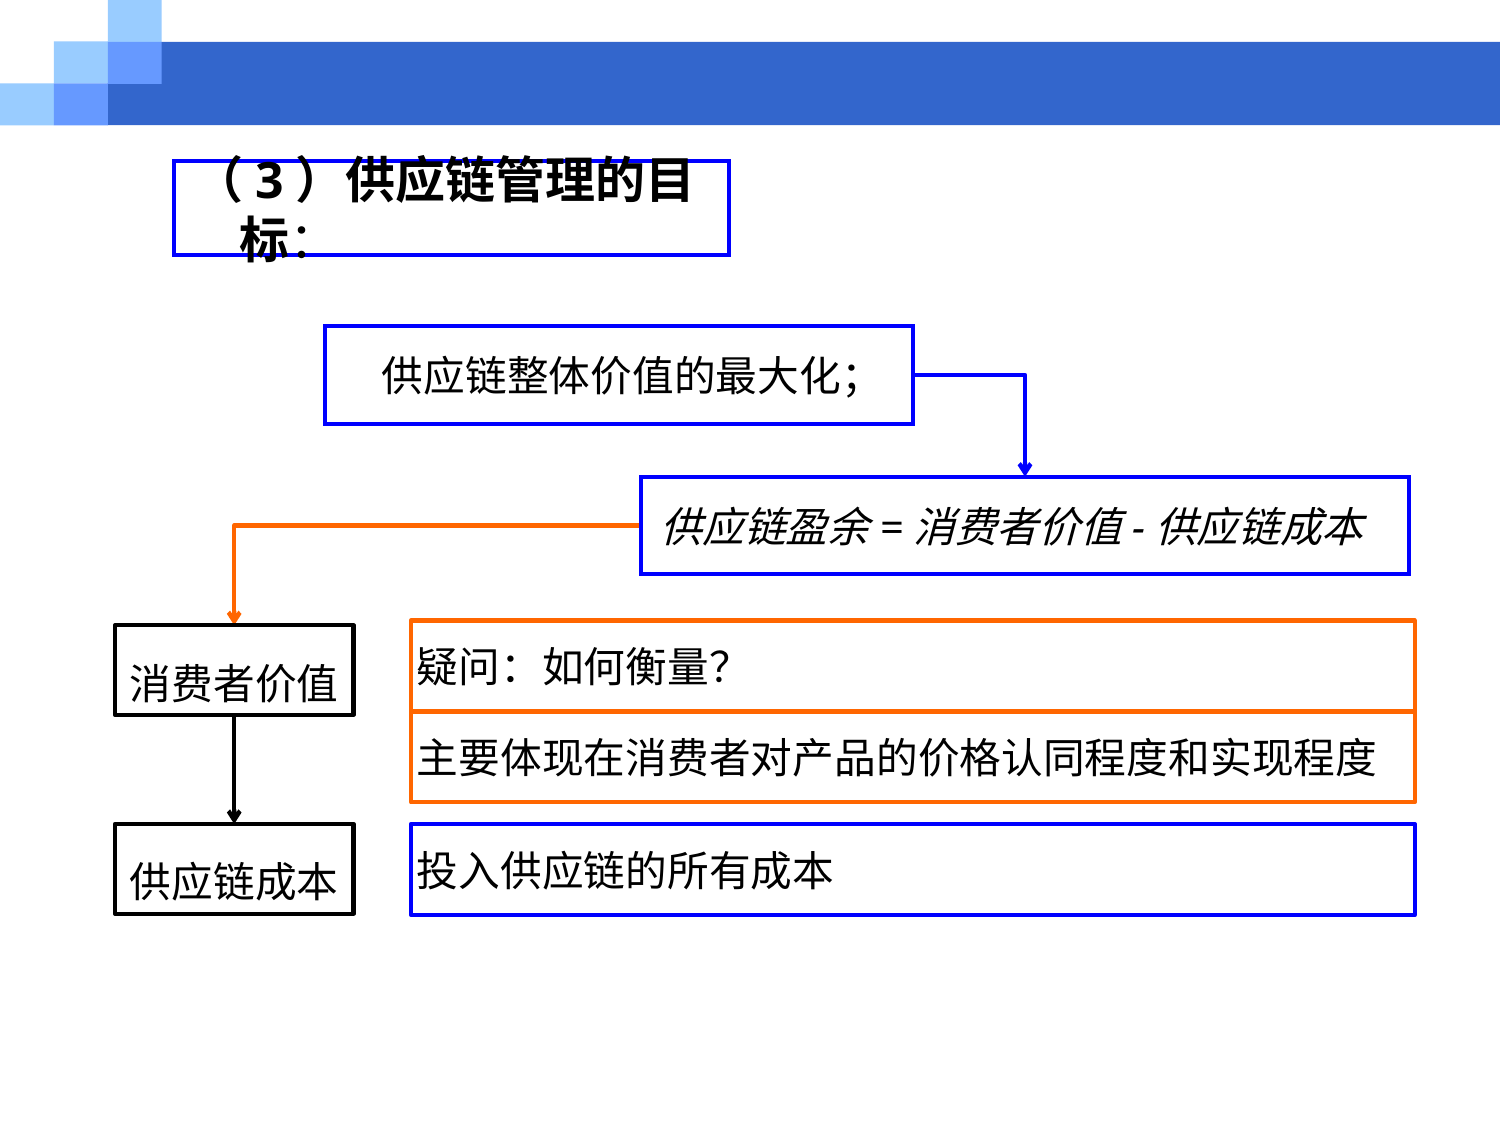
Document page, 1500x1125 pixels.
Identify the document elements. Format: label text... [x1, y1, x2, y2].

text_box 消费者价值 [114, 625, 354, 715]
text_box 投入供应链的所有成本 [409, 822, 1417, 917]
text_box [912, 374, 1026, 477]
text_box 供应链盈余=消费者价值-供应链成本 [641, 476, 1409, 575]
text_box 主要体现在消费者对产品的价格认同程度和实现程度 [409, 713, 1417, 804]
text_box 供应链成本 [114, 823, 354, 914]
text_box 疑问：如何衡量？ [409, 618, 1417, 713]
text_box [233, 525, 642, 626]
text_box （3）供应链管理的目标： [173, 160, 730, 256]
text_box 供应链整体价值的最大化； [324, 326, 913, 424]
